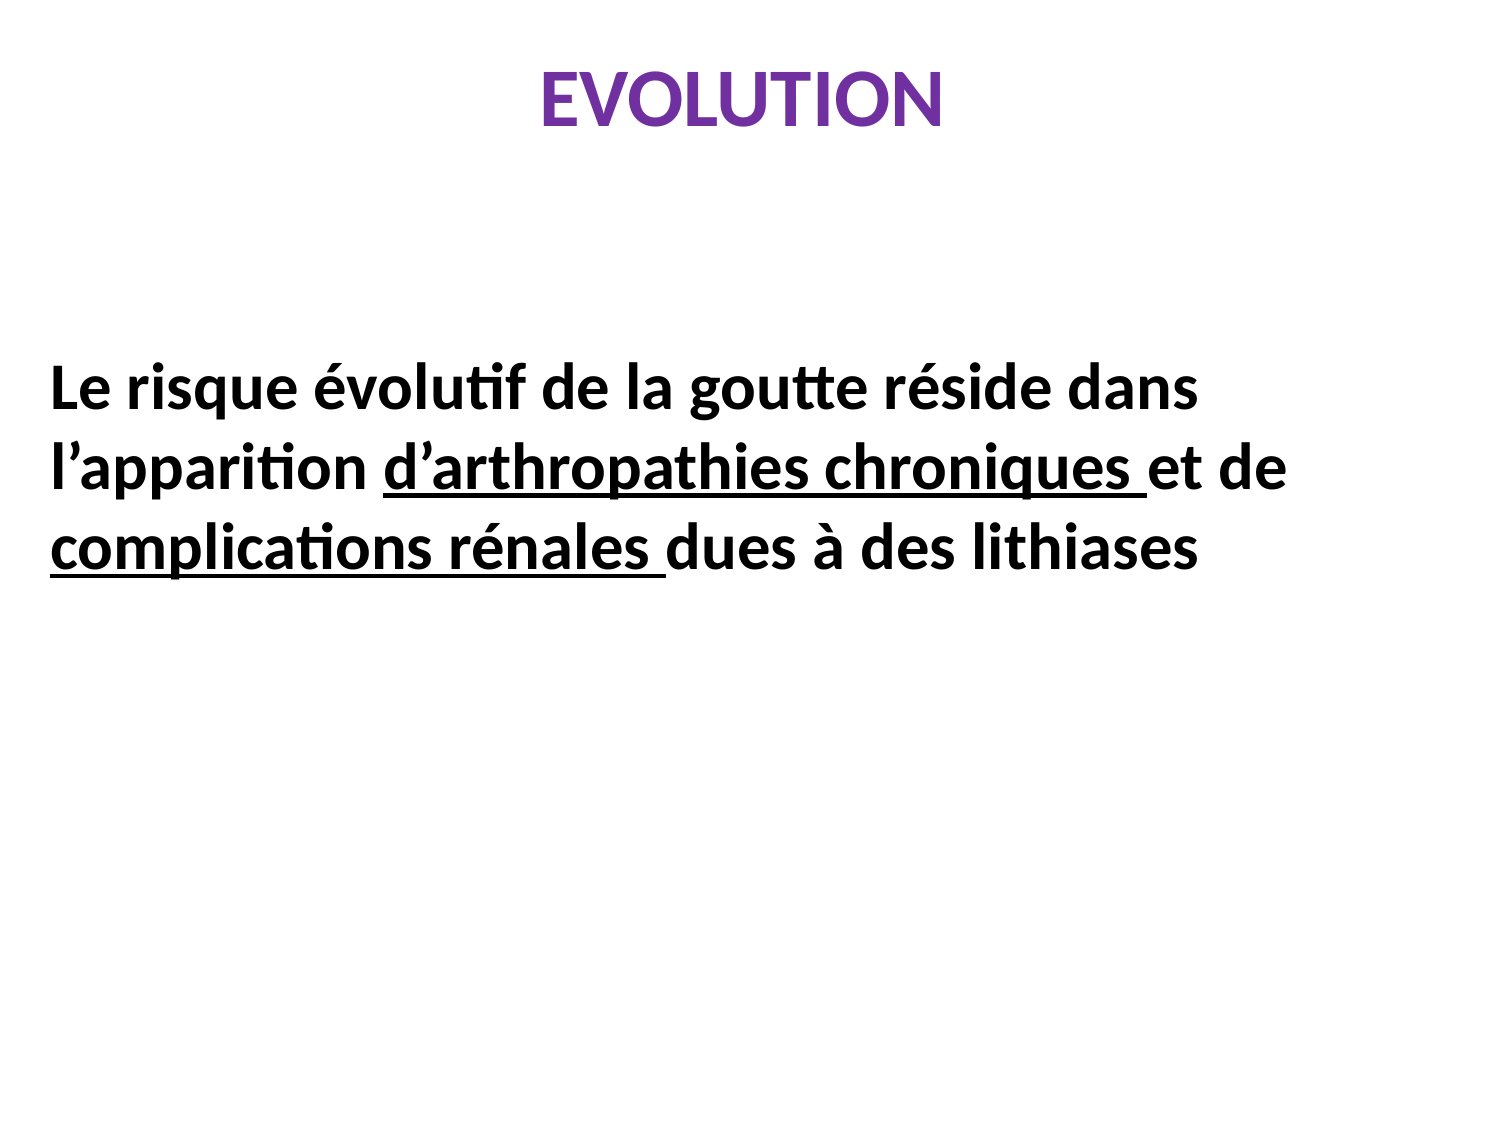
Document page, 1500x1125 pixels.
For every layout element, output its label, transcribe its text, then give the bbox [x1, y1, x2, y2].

subtitle EVOLUTION Le risque évolutif de la goutte réside dans l’apparition d’arthropathies chroniques et de complications rénales dues à des lithiases [35, 35, 1465, 1079]
